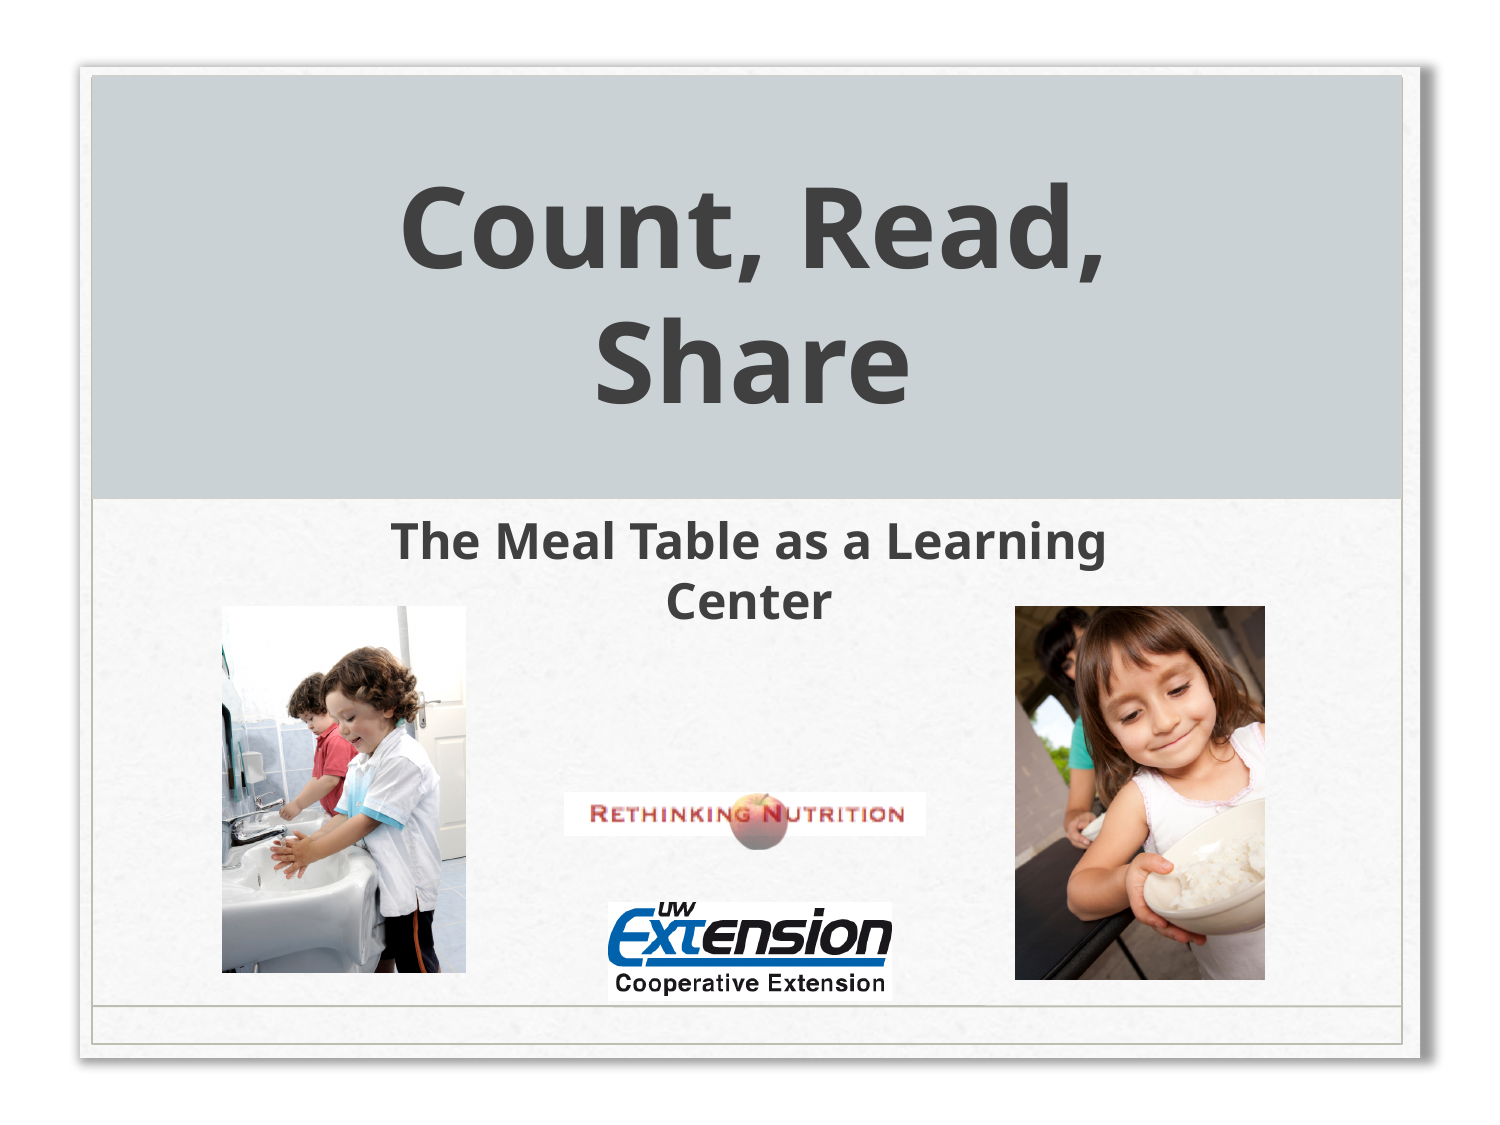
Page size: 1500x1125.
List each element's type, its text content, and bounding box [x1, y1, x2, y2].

subtitle The Meal Table as a Learning Center [317, 502, 1182, 658]
title Count, Read, Share [222, 133, 1285, 434]
picture [79, 67, 1421, 1058]
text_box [562, 792, 927, 851]
